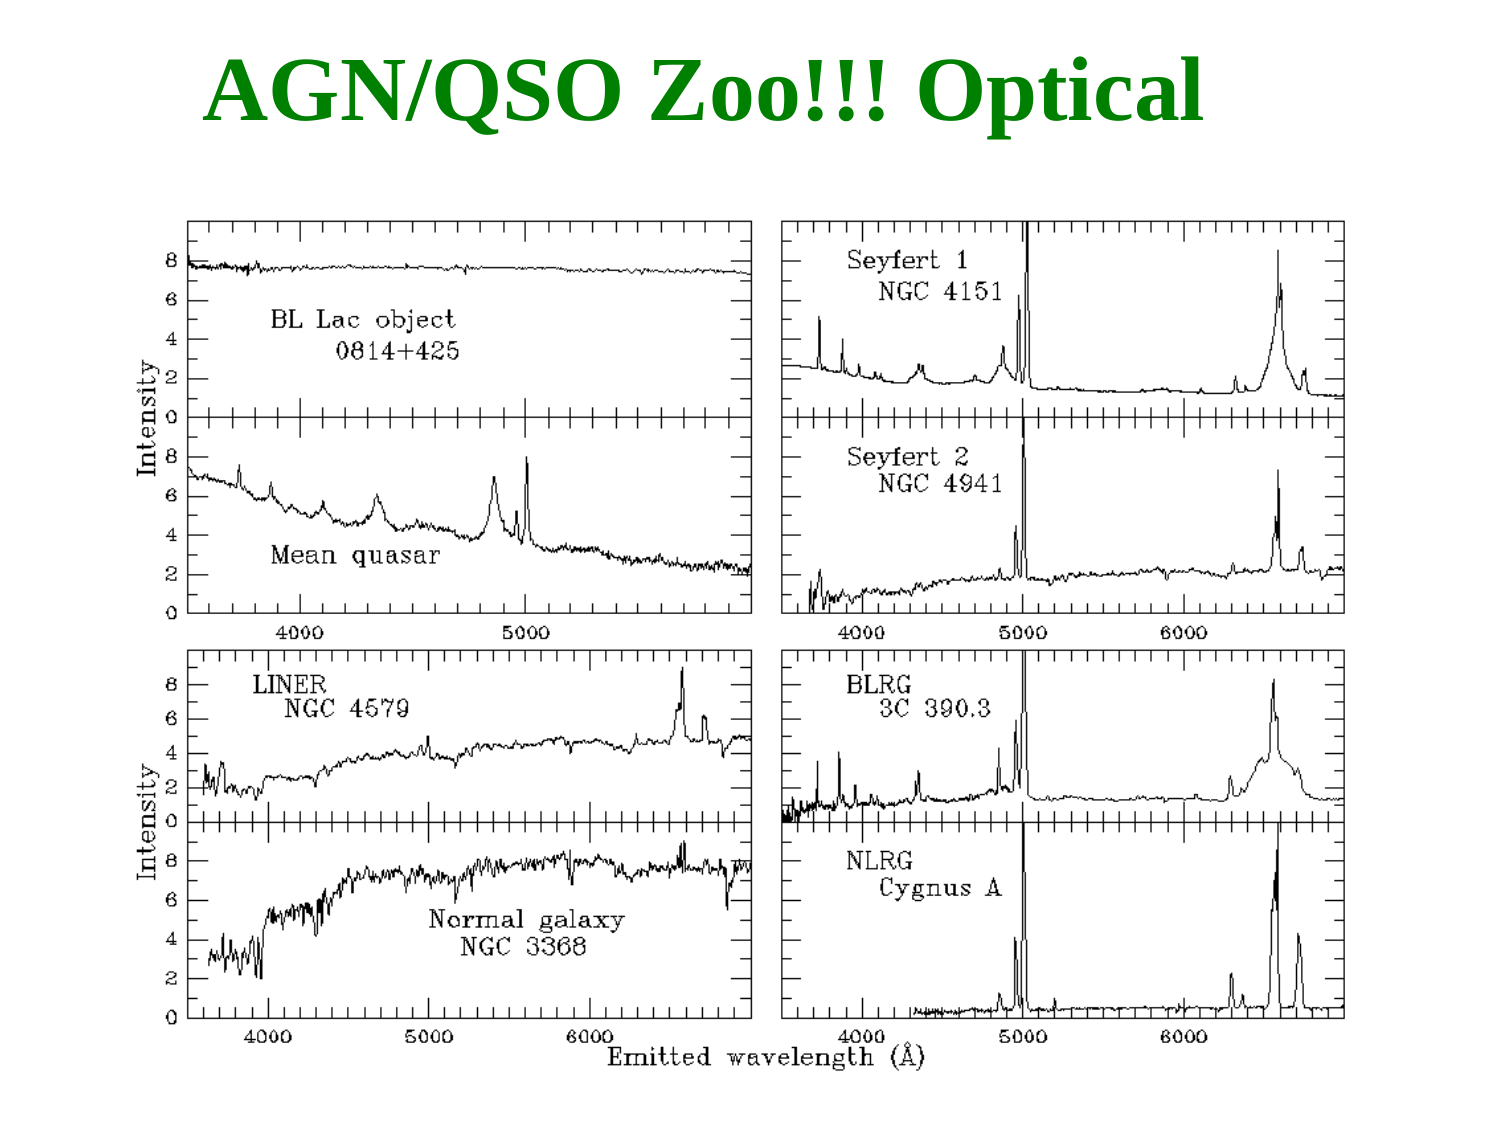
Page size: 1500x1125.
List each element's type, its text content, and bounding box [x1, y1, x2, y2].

picture [129, 193, 1387, 1088]
text_box AGN/QSO Zoo!!! Optical [22, 0, 1388, 178]
